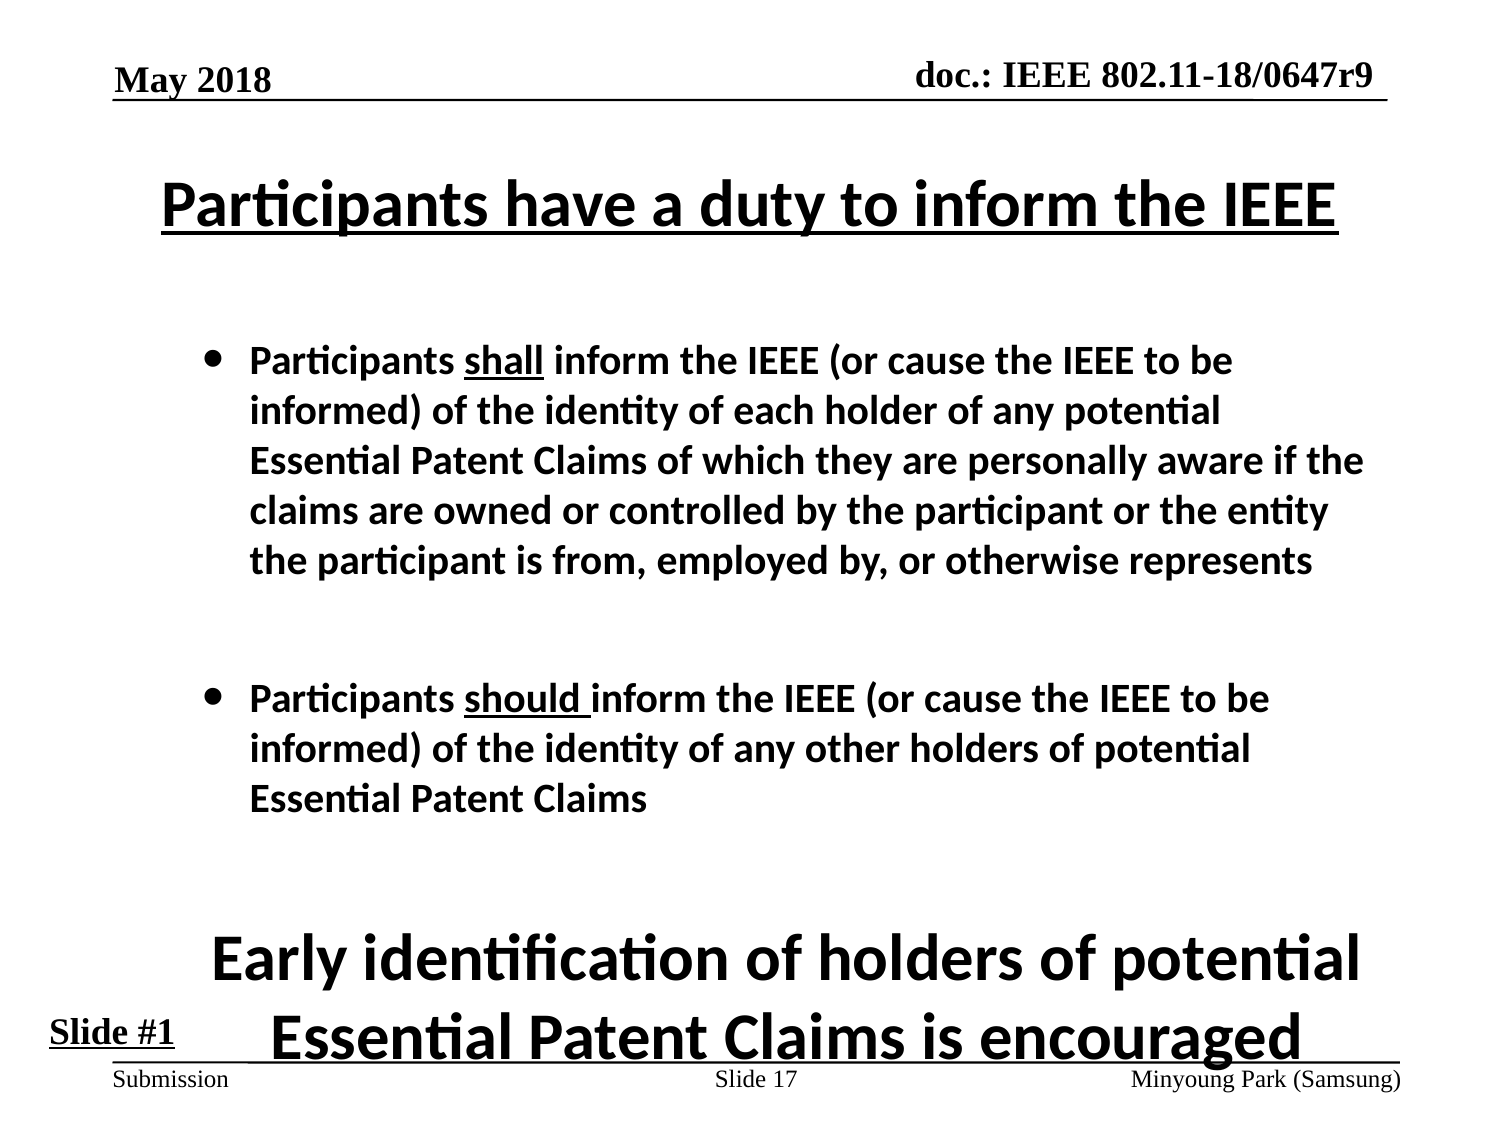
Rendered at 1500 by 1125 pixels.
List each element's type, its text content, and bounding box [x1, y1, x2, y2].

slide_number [114, 54, 335, 101]
slide_number Slide 17 [712, 1061, 800, 1093]
title Participants have a duty to inform the IEEE [112, 112, 1388, 288]
footer Minyoung Park (Samsung) [949, 1061, 1402, 1093]
list Participants shall inform the IEEE (or cause the IEEE to be informed) of the identity of each holder of any potential Essential Patent Claims of which they are personally aware if the claims are owned or controlled by the participant or the entity the participant is from, employed by, or otherwise represents Participants should inform the IEEE (or cause the IEEE to be informed) of the identity of any other holders of potential Essential Patent Claims Early identification of holders of potential Essential Patent Claims is encouraged [112, 324, 1388, 1000]
text_box Slide #1 [34, 999, 191, 1060]
